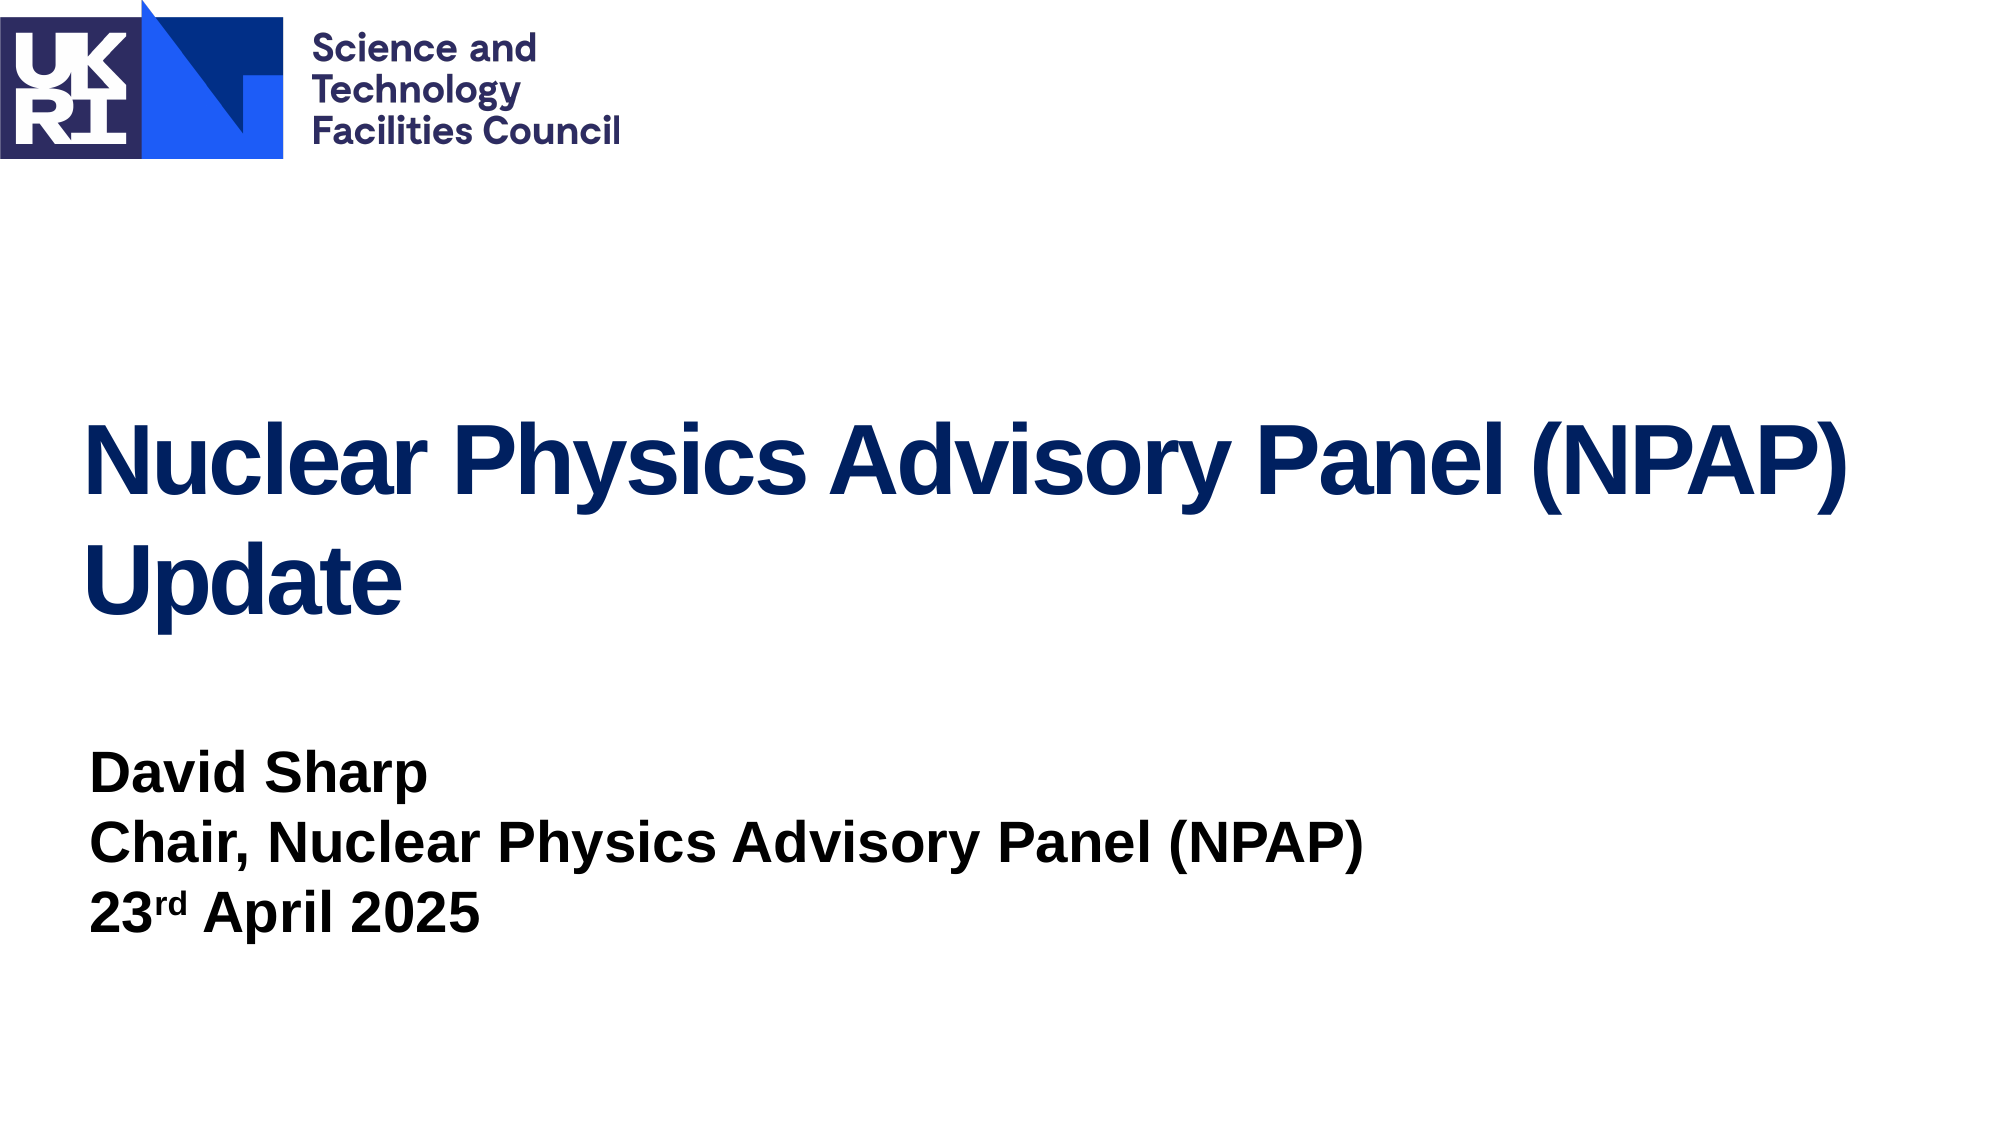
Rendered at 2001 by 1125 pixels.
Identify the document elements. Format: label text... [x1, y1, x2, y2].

picture [0, 0, 619, 159]
text_box Nuclear Physics Advisory Panel (NPAP) Update [67, 386, 1957, 642]
text_box David Sharp Chair, Nuclear Physics Advisory Panel (NPAP) 23rd April 2025 [74, 727, 1382, 952]
